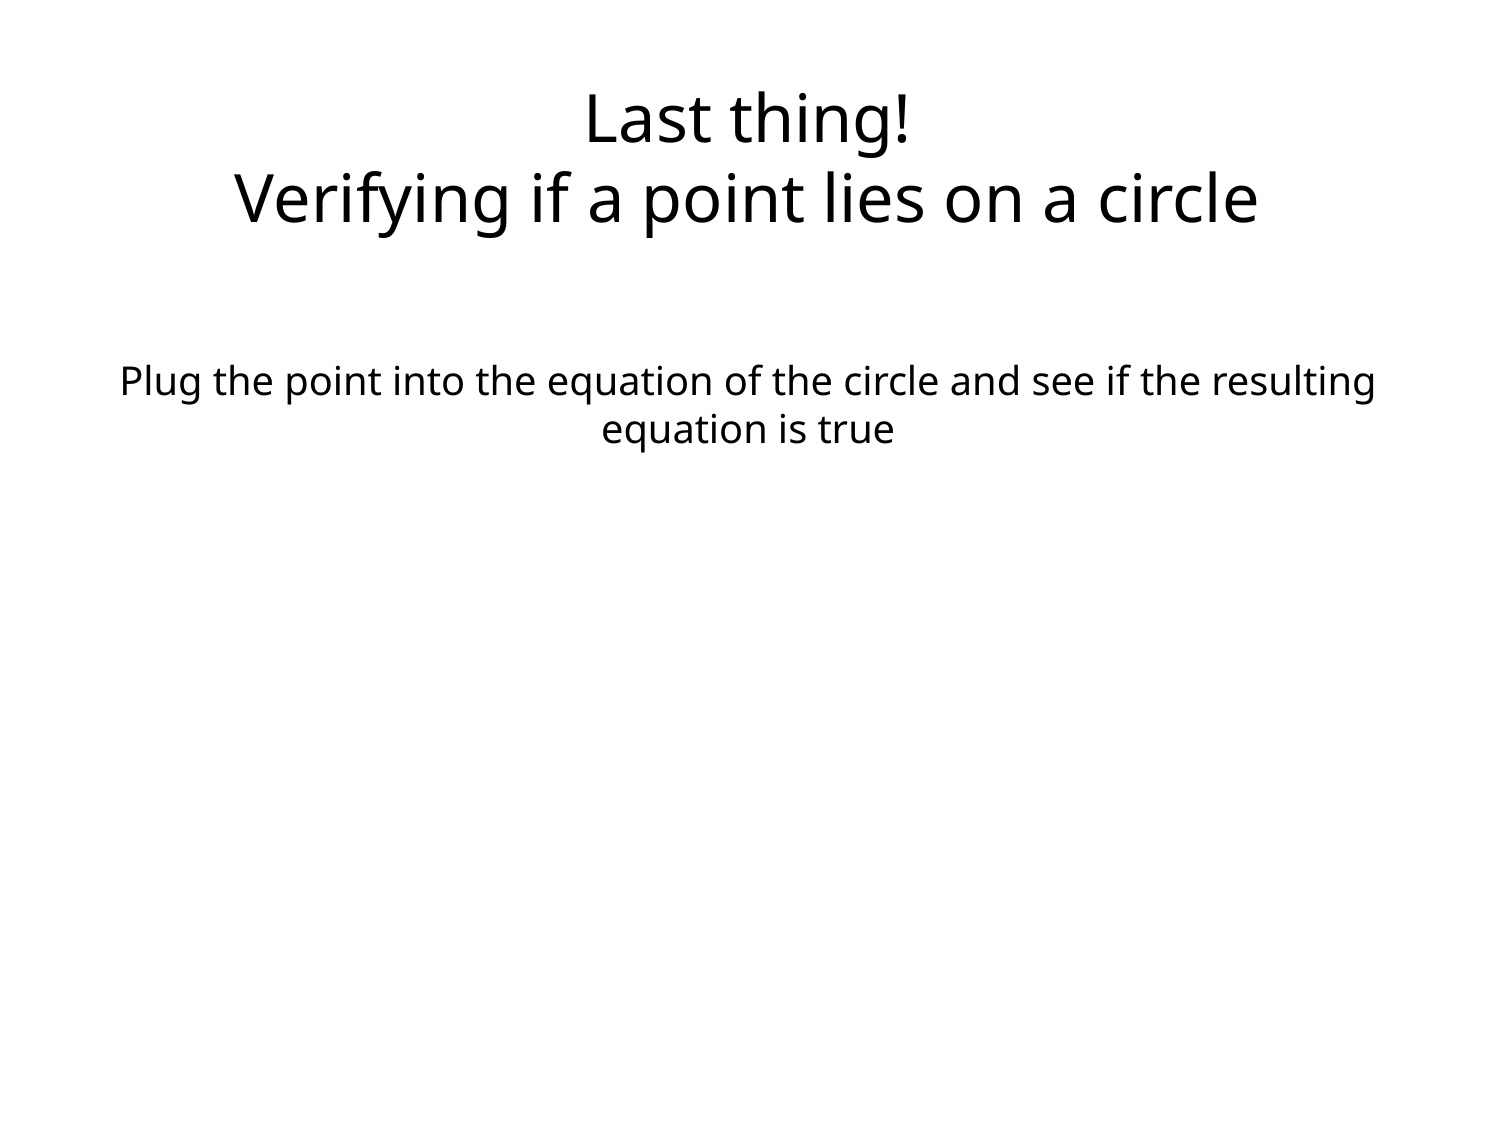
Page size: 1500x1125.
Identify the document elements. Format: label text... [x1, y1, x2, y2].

text_box Plug the point into the equation of the circle and see if the resulting equation is true [73, 348, 1424, 461]
text_box Last thing! Verifying if a point lies on a circle [73, 68, 1424, 182]
